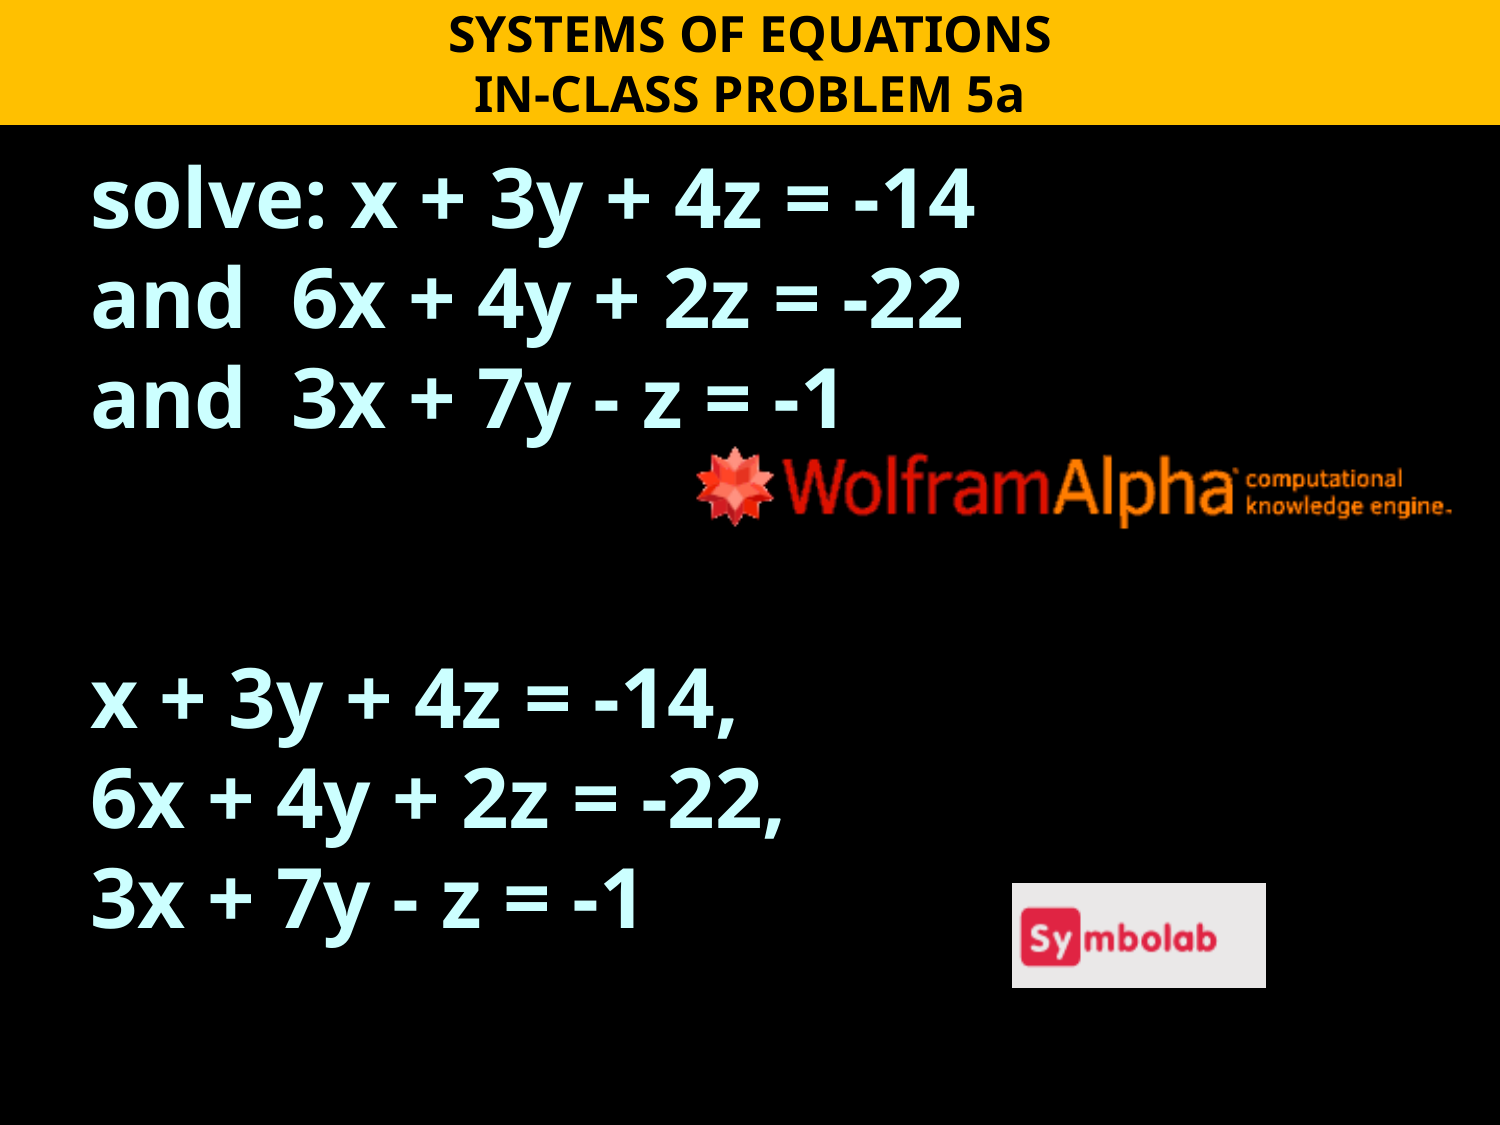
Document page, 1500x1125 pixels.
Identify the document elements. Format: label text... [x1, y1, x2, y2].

list solve: x + 3y + 4z = -14 and 6x + 4y + 2z = -22 and 3x + 7y - z = -1 x + 3y + 4z = -14, 6x + 4y + 2z = -22, 3x + 7y - z = -1 [75, 137, 1425, 1063]
picture [670, 424, 1500, 546]
text_box SYSTEMS OF EQUATIONS IN-CLASS PROBLEM 5a [0, 0, 1500, 125]
picture [1012, 883, 1266, 988]
